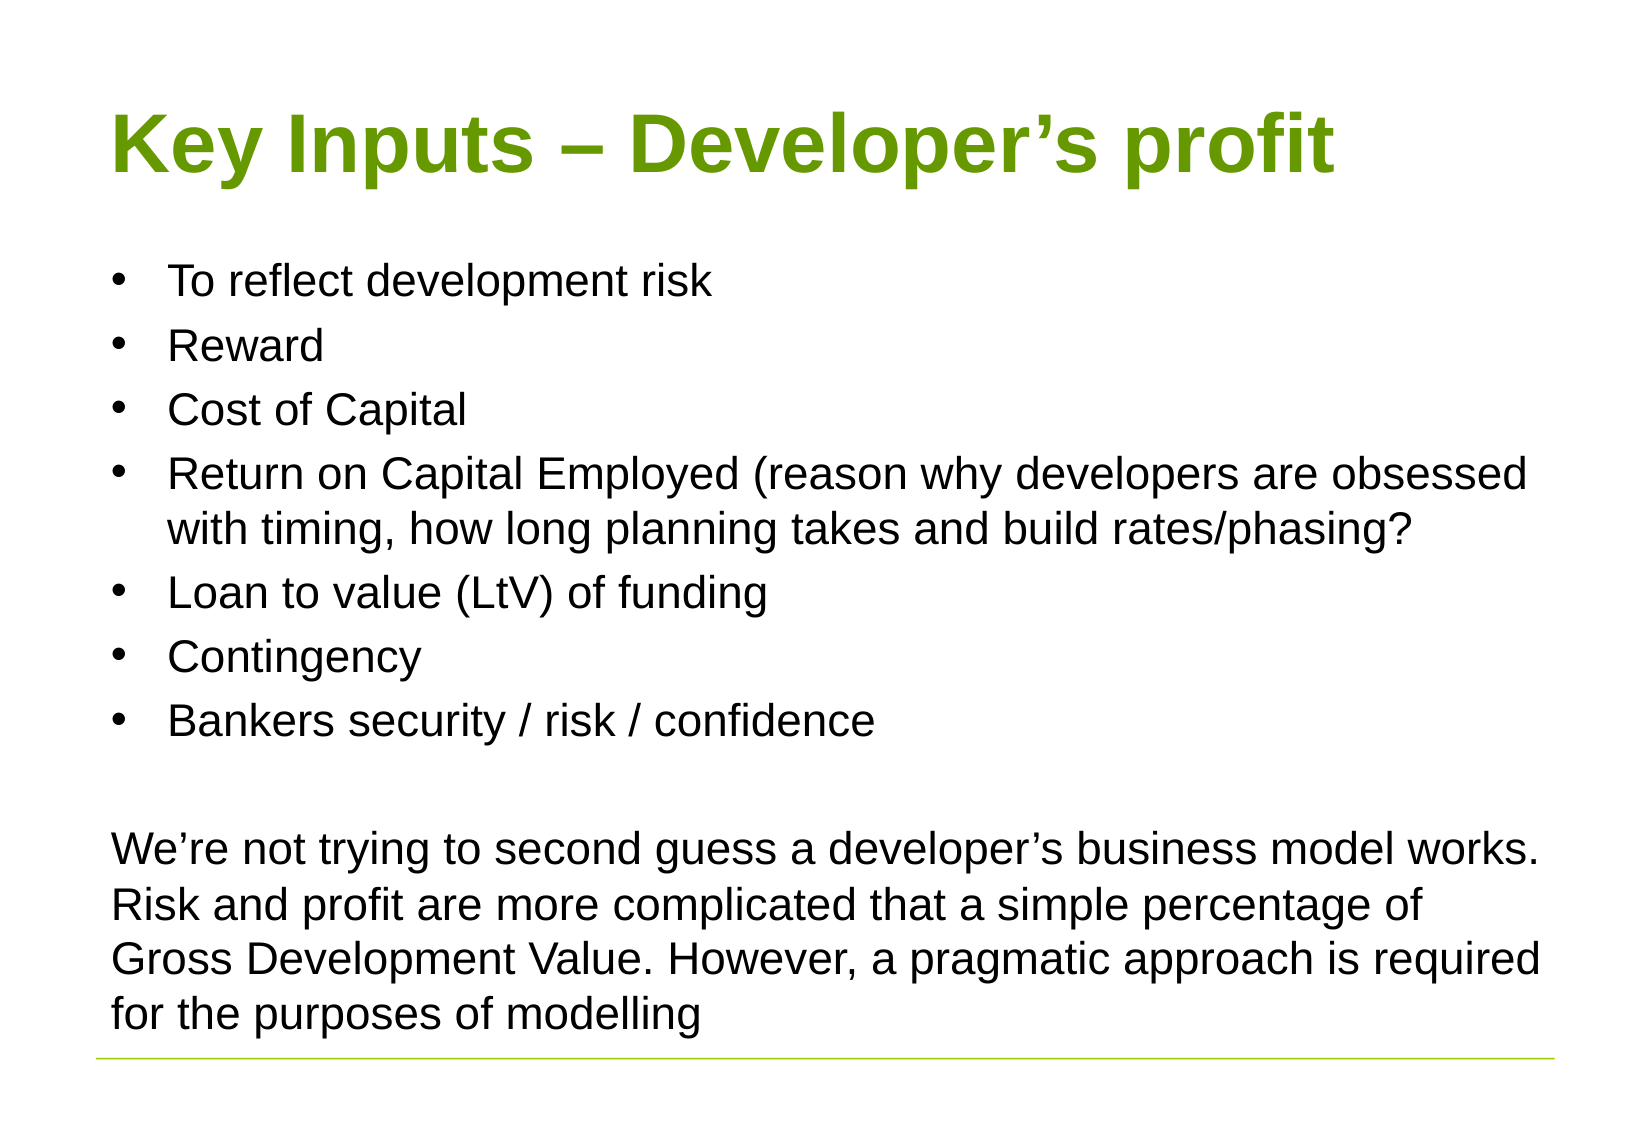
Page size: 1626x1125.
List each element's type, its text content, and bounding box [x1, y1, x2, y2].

list To reflect development risk Reward Cost of Capital Return on Capital Employed (reason why developers are obsessed with timing, how long planning takes and build rates/phasing? Loan to value (LtV) of funding Contingency Bankers security / risk / confidence We’re not trying to second guess a developer’s business model works. Risk and profit are more complicated that a simple percentage of Gross Development Value. However, a pragmatic approach is required for the purposes of modelling [95, 243, 1559, 986]
title Key Inputs – Developer’s profit [95, 45, 1559, 233]
